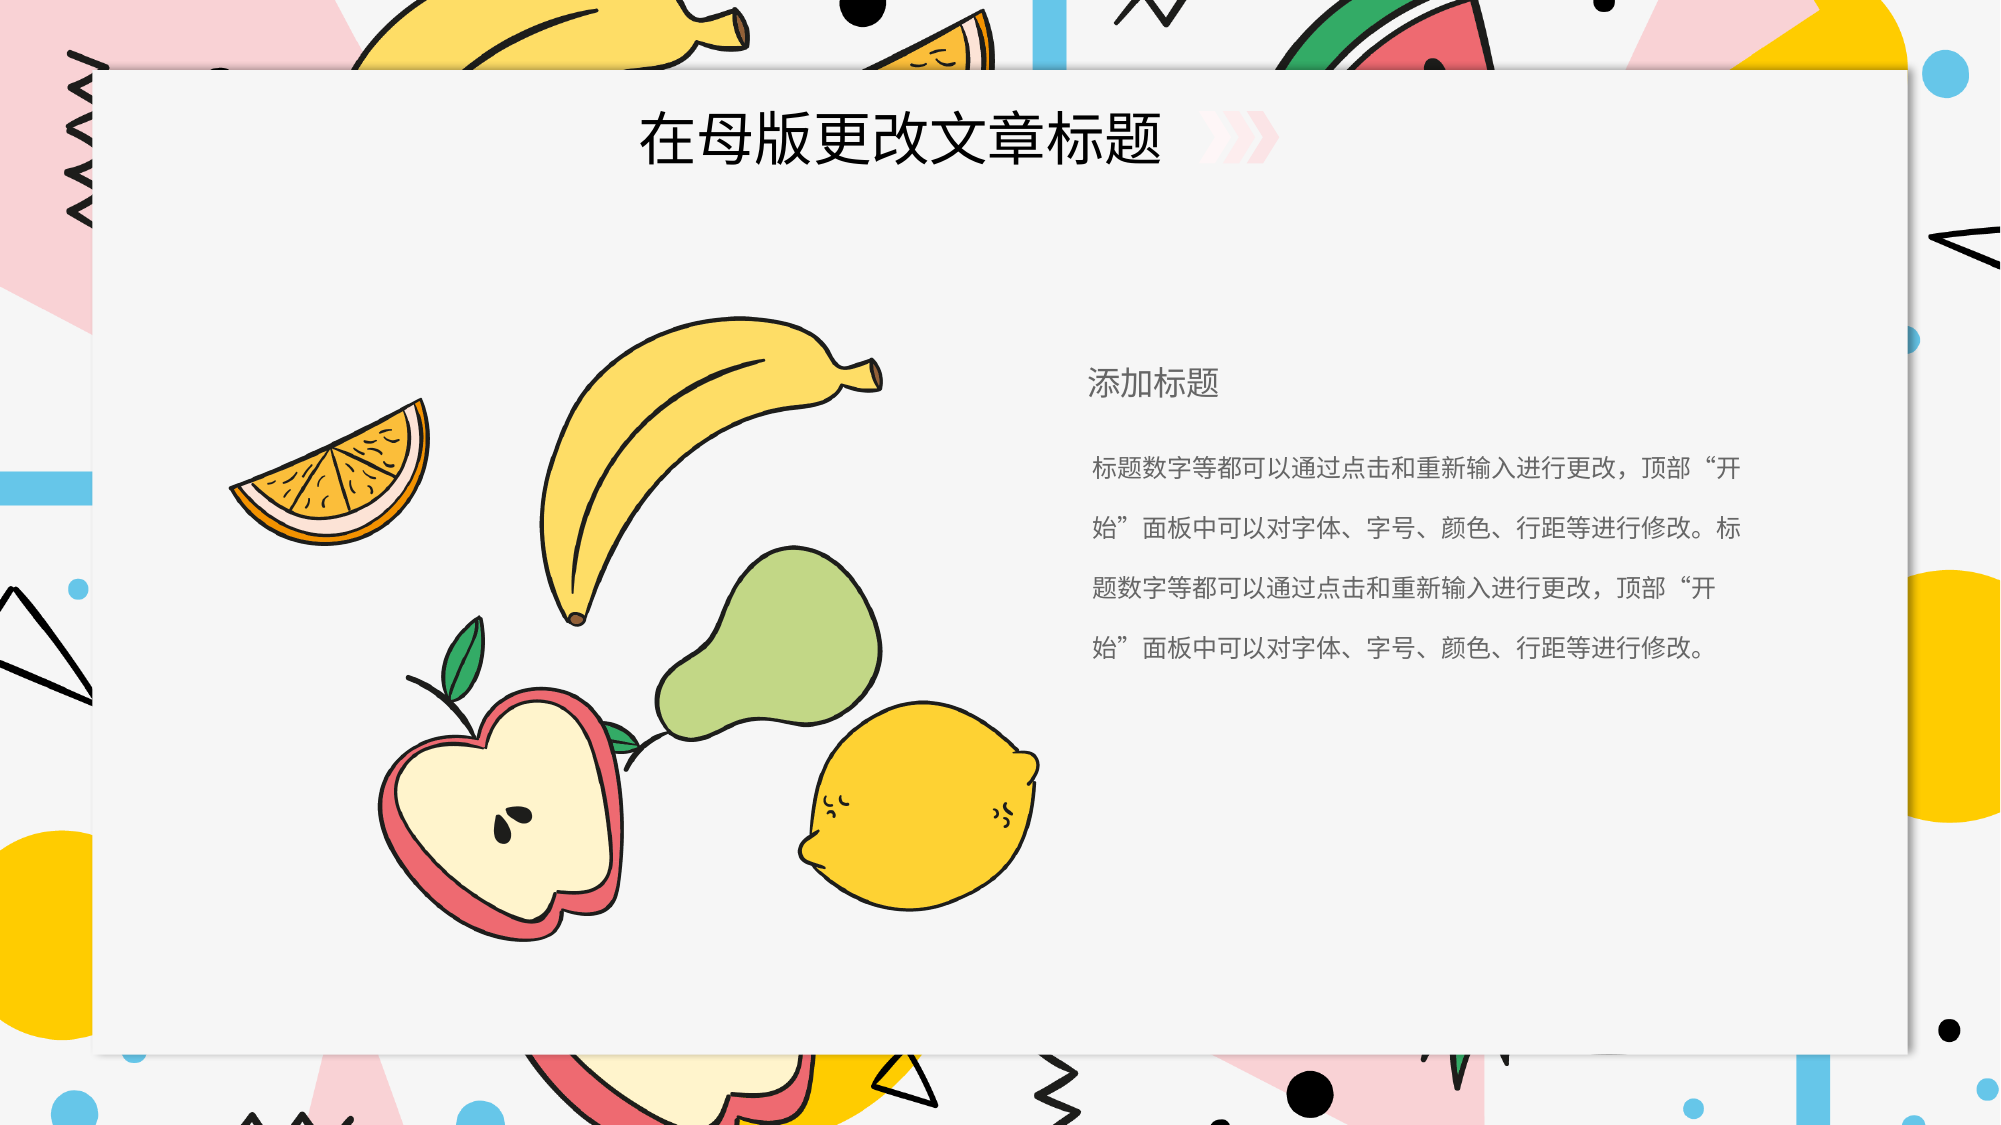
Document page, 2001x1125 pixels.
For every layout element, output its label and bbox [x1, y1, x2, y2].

picture [0, 0, 2001, 1125]
text_box [1071, 354, 1768, 673]
